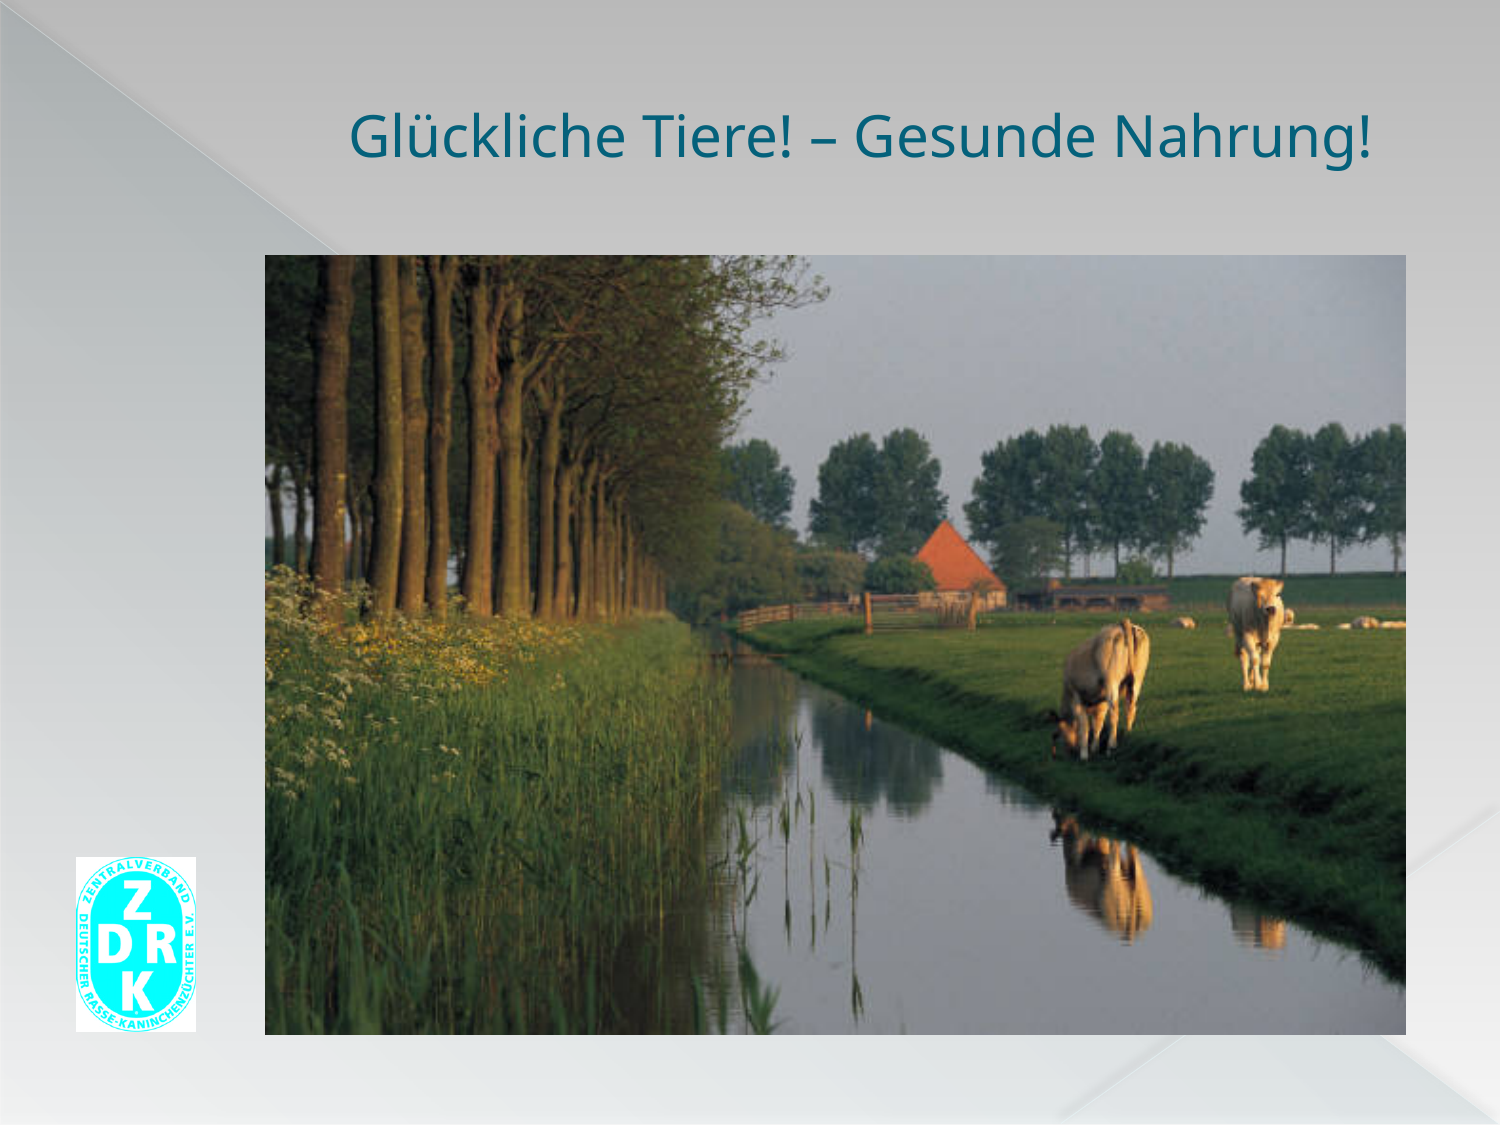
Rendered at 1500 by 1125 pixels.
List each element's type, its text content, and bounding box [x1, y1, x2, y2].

picture [76, 857, 196, 1033]
title Glückliche Tiere! – Gesunde Nahrung! [253, 43, 1425, 225]
picture [265, 255, 1407, 1036]
